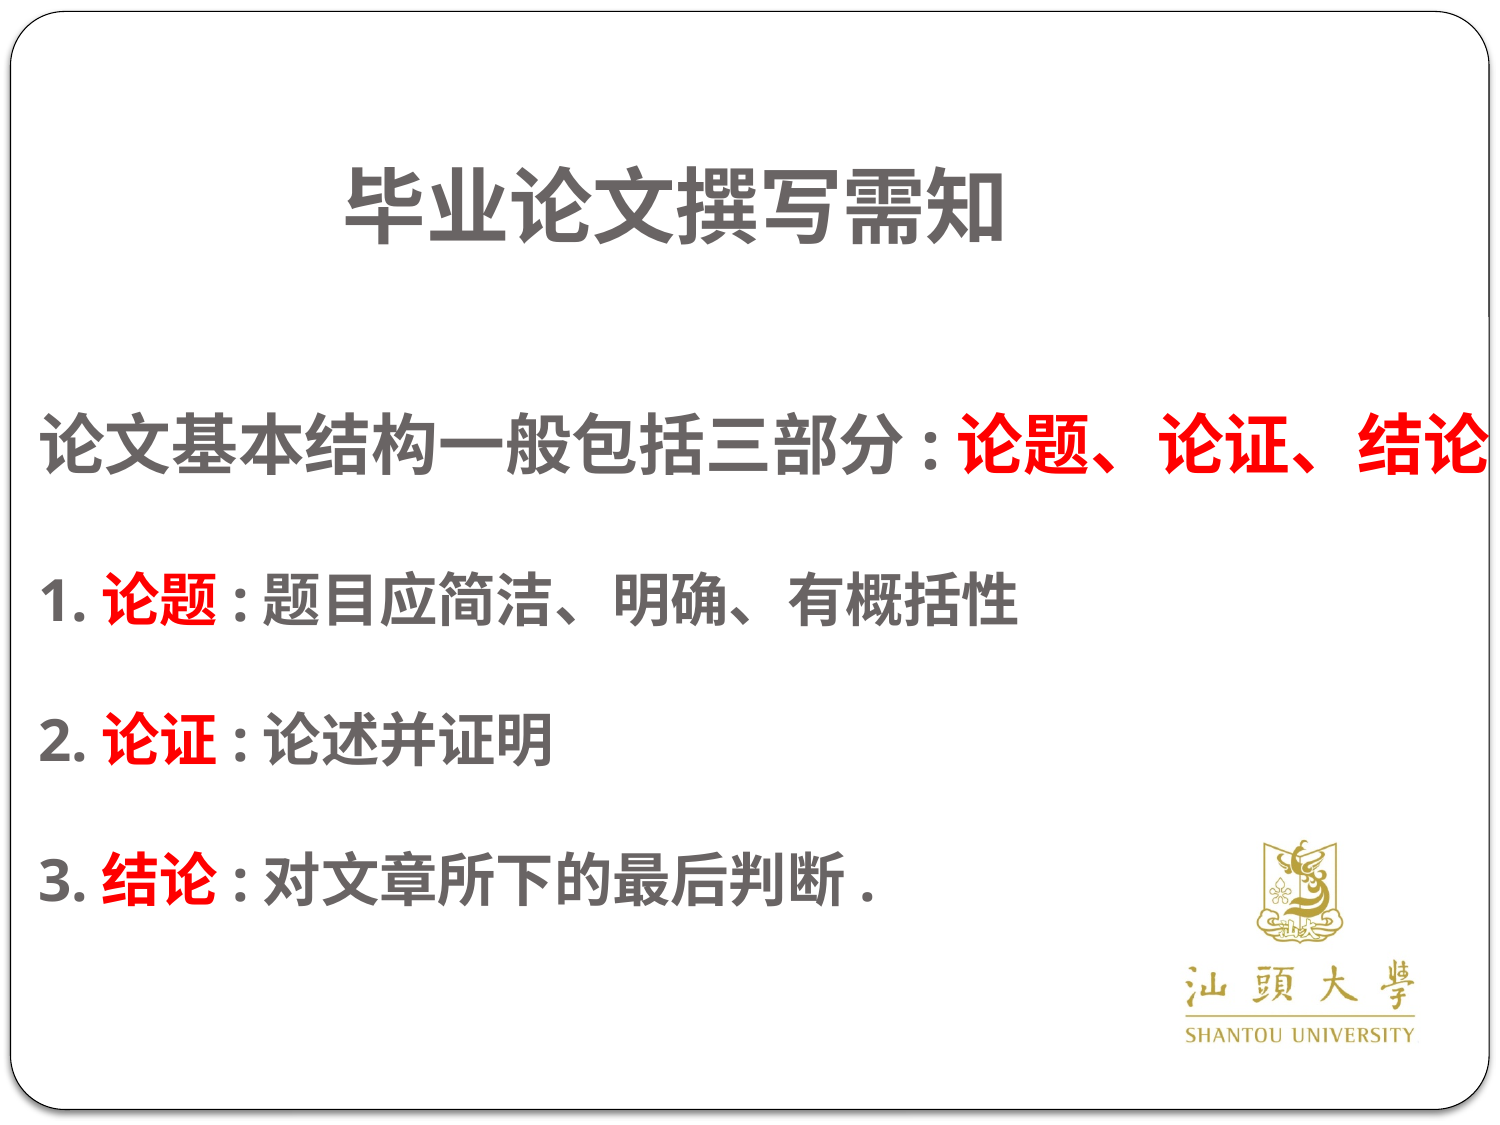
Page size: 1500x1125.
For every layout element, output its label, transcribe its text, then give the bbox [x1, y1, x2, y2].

picture [1136, 808, 1460, 1079]
text_box 论文基本结构一般包括三部分:论题、论证、结论 1.论题:题目应简洁、明确、有概括性 2.论证:论述并证明 3.结论:对文章所下的最后判断. [23, 395, 1500, 921]
title 毕业论文撰写需知 [328, 82, 1043, 270]
